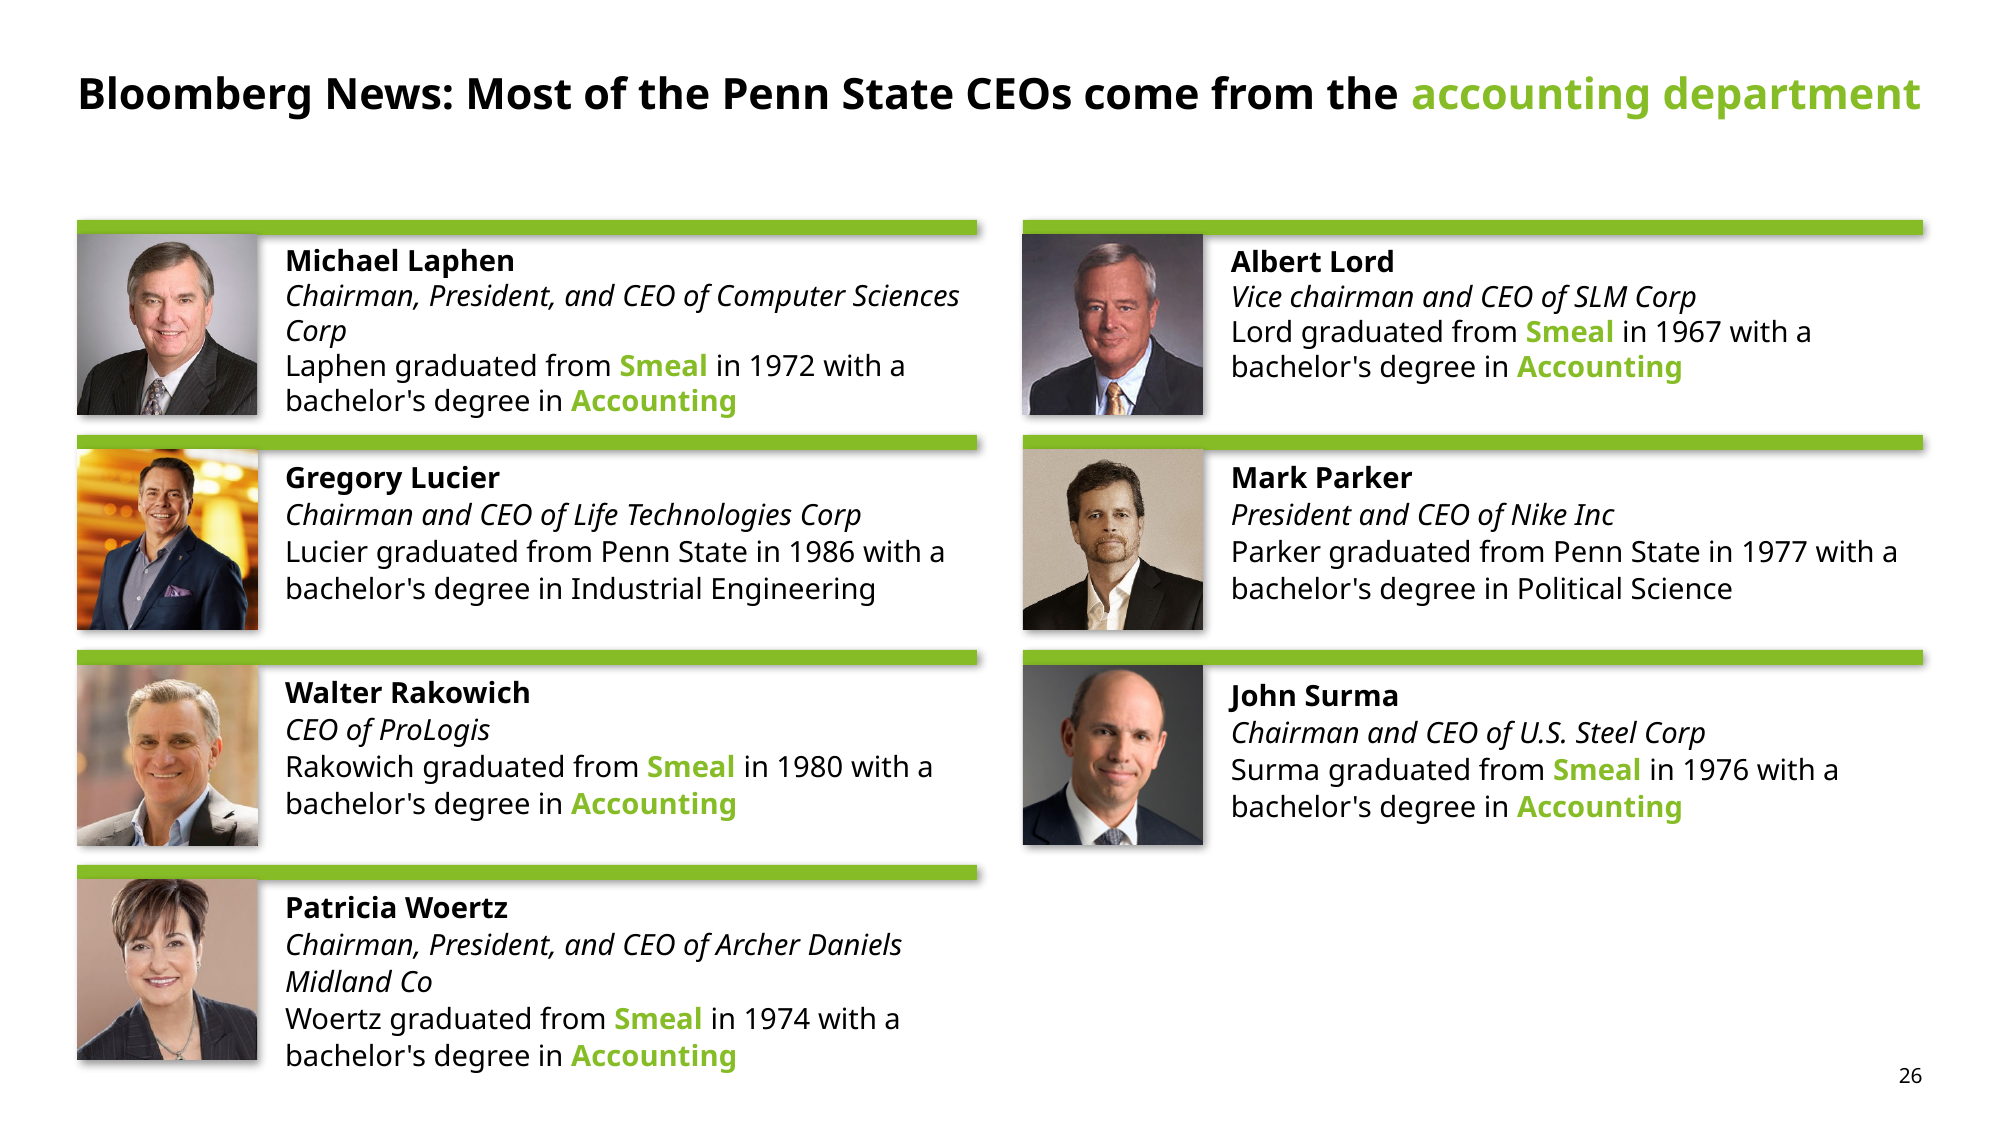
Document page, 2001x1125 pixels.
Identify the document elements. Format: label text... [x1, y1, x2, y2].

picture [1022, 664, 1204, 846]
picture [76, 449, 258, 631]
text_box [1022, 219, 1923, 235]
text_box Walter Rakowich CEO of ProLogis Rakowich graduated from Smeal in 1980 with a bachelor's degree in Accounting [270, 664, 978, 860]
title Bloomberg News: Most of the Penn State CEOs come from the accounting department [77, 66, 1923, 121]
picture [1022, 449, 1204, 631]
text_box Patricia Woertz Chairman, President, and CEO of Archer Daniels Midland Co Woertz graduated from Smeal in 1974 with a bachelor's degree in Accounting [270, 879, 978, 1075]
text_box Mark Parker President and CEO of Nike Inc Parker graduated from Penn State in 1977 with a bachelor's degree in Political Science [1216, 449, 1923, 645]
text_box [1022, 649, 1923, 665]
text_box [1022, 434, 1923, 450]
text_box [77, 434, 977, 450]
text_box Albert Lord Vice chairman and CEO of SLM Corp Lord graduated from Smeal in 1967 with a bachelor's degree in Accounting [1216, 235, 1923, 431]
picture [76, 664, 258, 846]
picture [1022, 234, 1204, 416]
picture [76, 879, 258, 1061]
text_box [77, 864, 977, 880]
text_box John Surma Chairman and CEO of U.S. Steel Corp Surma graduated from Smeal in 1976 with a bachelor's degree in Accounting [1216, 665, 1923, 840]
text_box [77, 649, 977, 665]
text_box Gregory Lucier Chairman and CEO of Life Technologies Corp Lucier graduated from Penn State in 1986 with a bachelor's degree in Industrial Engineering [270, 449, 978, 645]
picture [76, 234, 258, 416]
text_box [77, 219, 977, 235]
text_box Michael Laphen Chairman, President, and CEO of Computer Sciences Corp Laphen graduated from Smeal in 1972 with a bachelor's degree in Accounting [270, 234, 978, 430]
